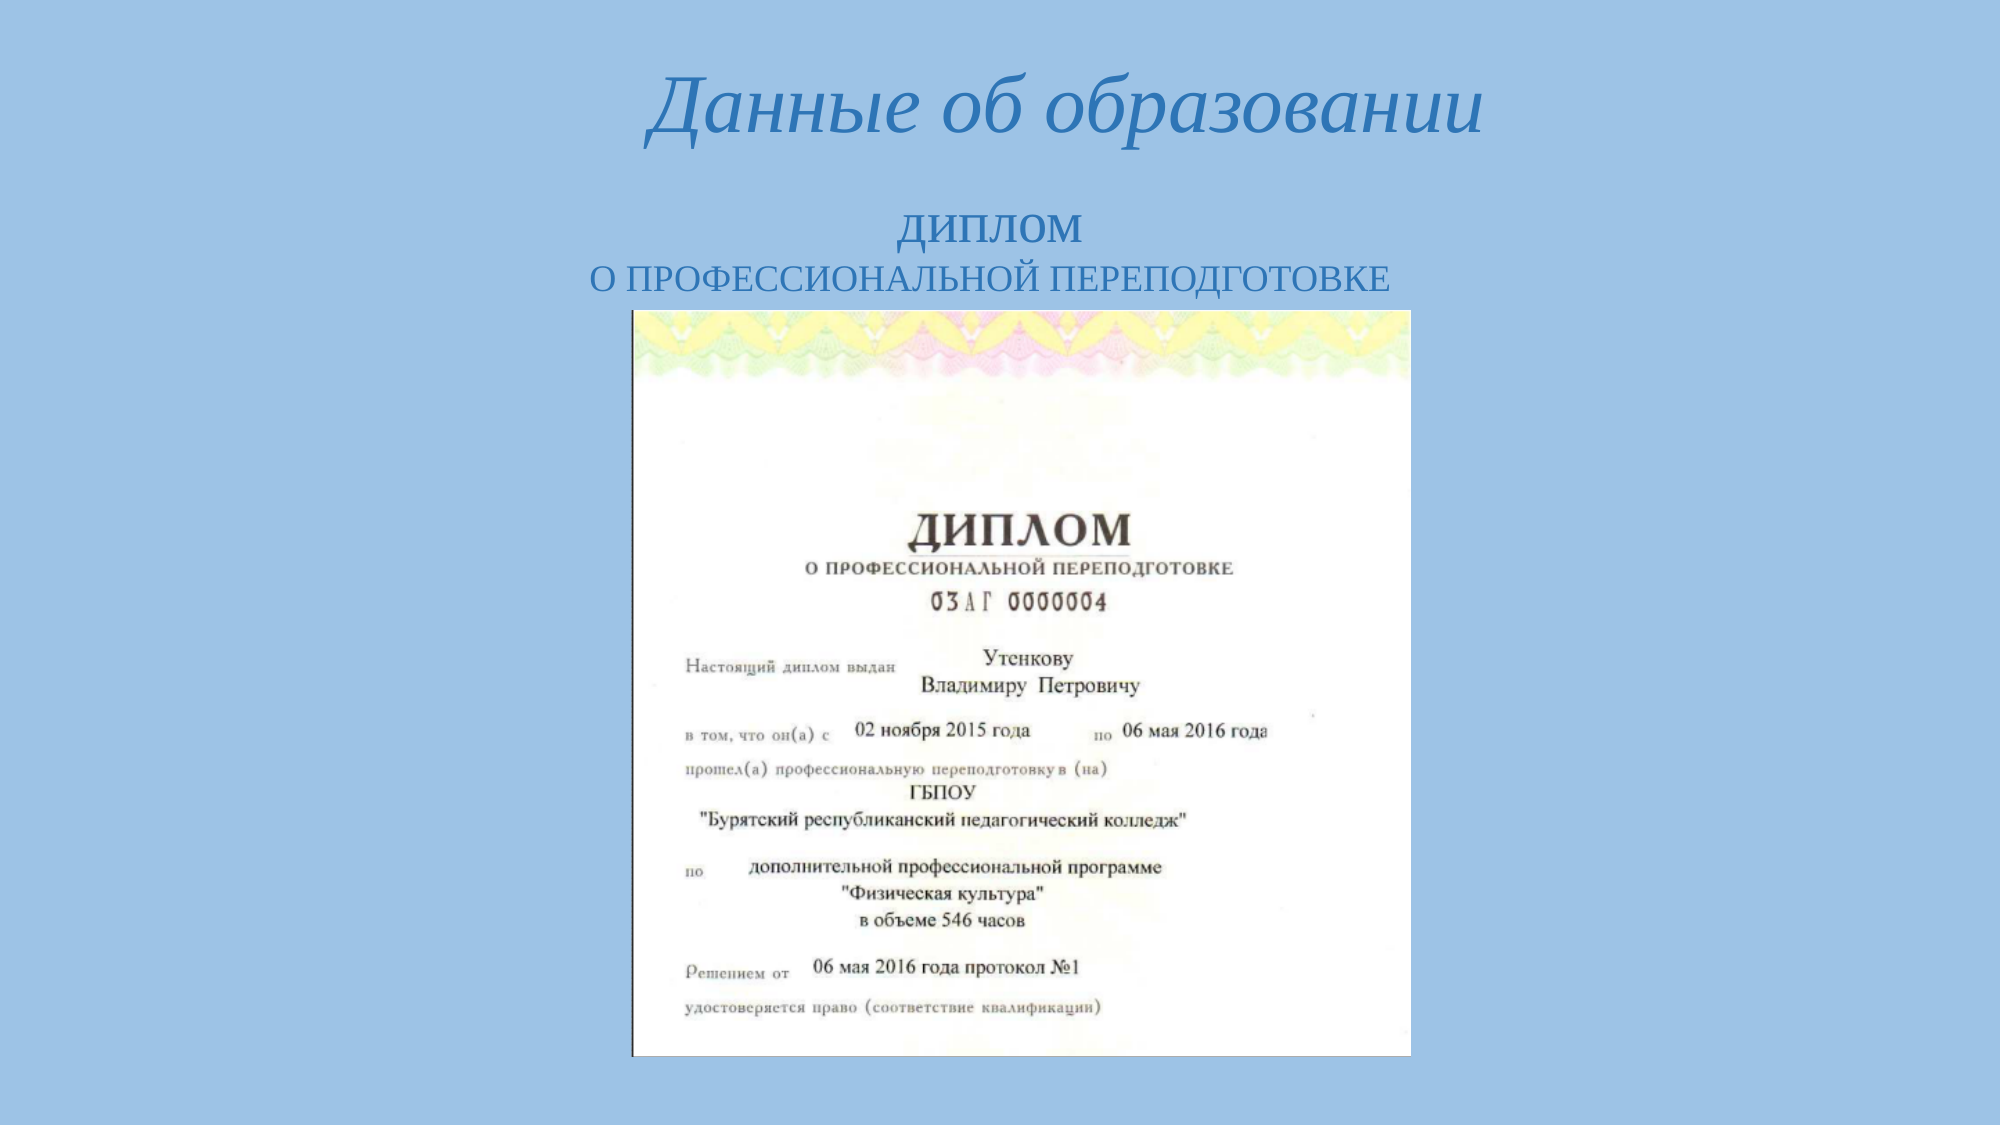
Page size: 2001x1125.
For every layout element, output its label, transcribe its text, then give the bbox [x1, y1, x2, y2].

title Данные об образовании [180, 85, 1957, 225]
picture [631, 310, 1411, 1057]
text_box диплом О ПРОФЕССИОНАЛЬНОЙ ПЕРЕПОДГОТОВКЕ [490, 176, 1491, 352]
